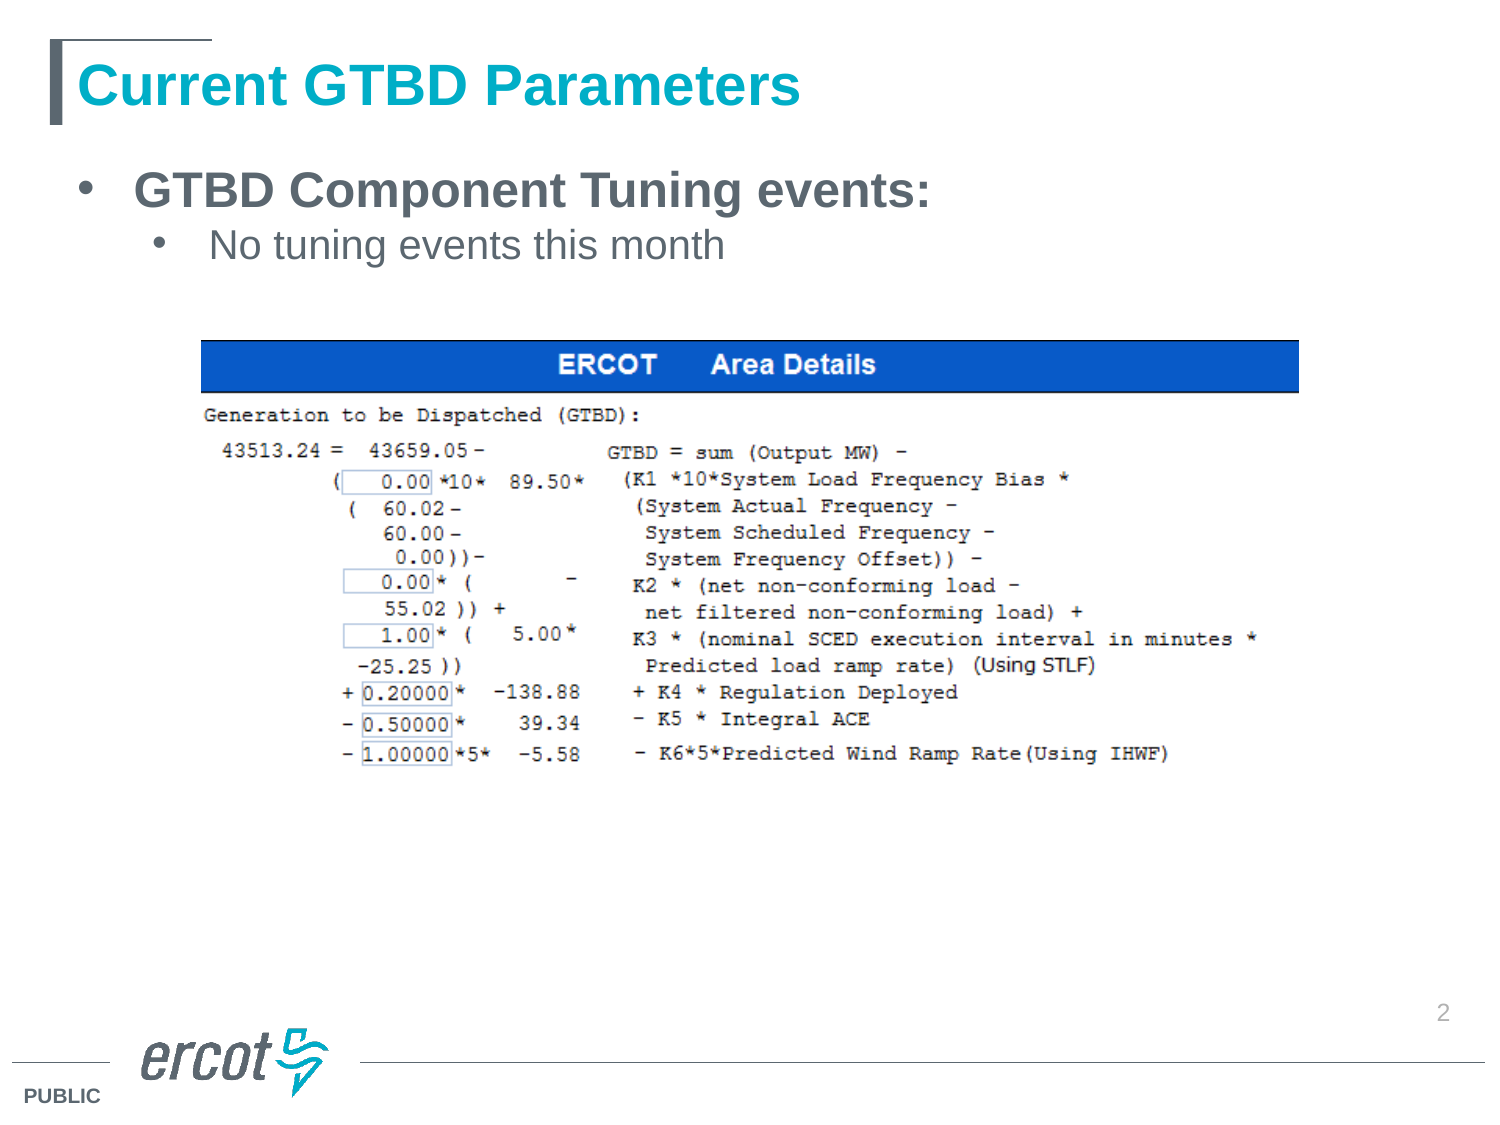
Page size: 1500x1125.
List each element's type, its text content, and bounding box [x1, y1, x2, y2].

text_box GTBD Component Tuning events: No tuning events this month [62, 149, 1413, 275]
picture [201, 340, 1299, 785]
title Current GTBD Parameters [62, 39, 1450, 125]
slide_number 2 [1400, 992, 1488, 1030]
picture [137, 1024, 332, 1100]
